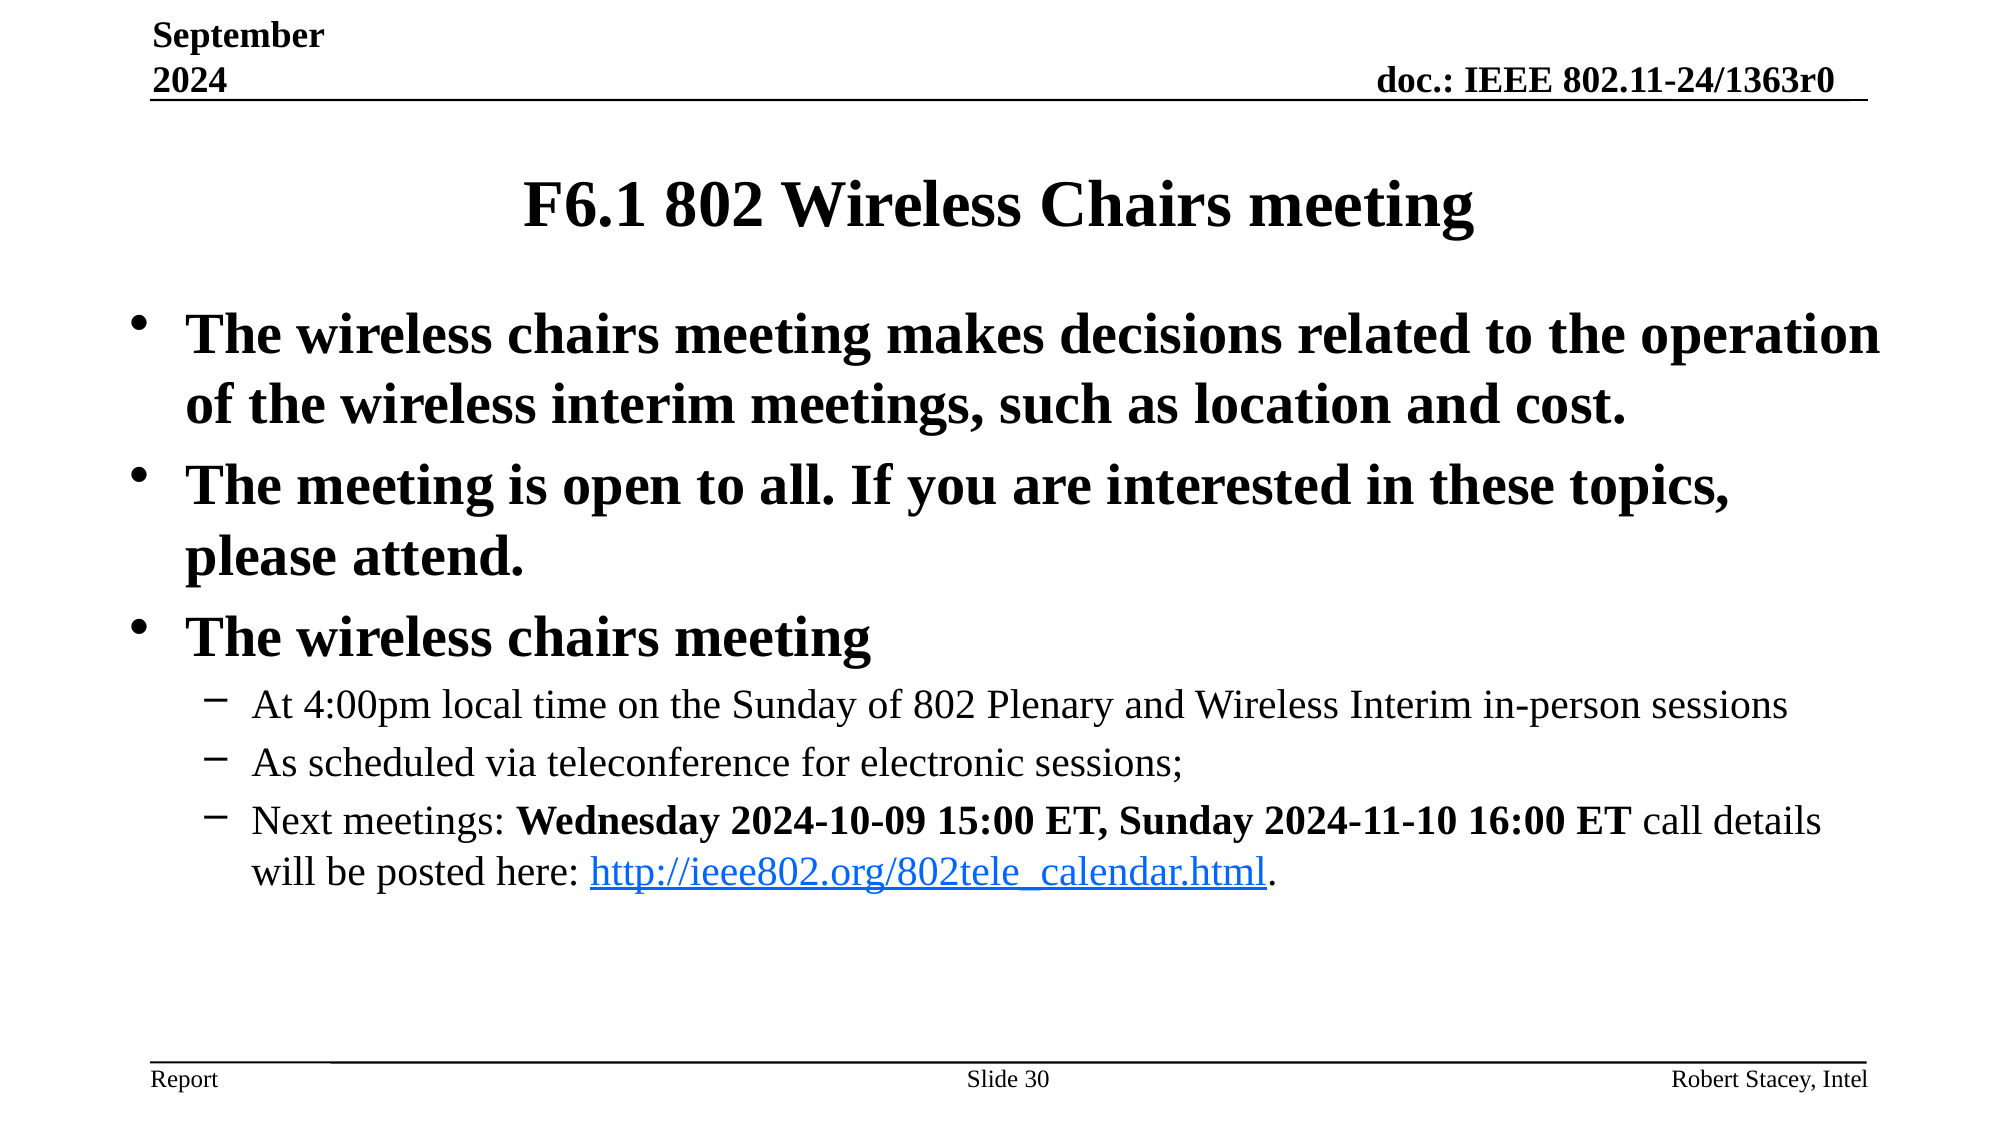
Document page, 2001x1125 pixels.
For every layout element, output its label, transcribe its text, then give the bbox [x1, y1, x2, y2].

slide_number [152, 54, 373, 101]
list The wireless chairs meeting makes decisions related to the operation of the wireless interim meetings, such as location and cost. The meeting is open to all. If you are interested in these topics, please attend. The wireless chairs meeting At 4:00pm local time on the Sunday of 802 Plenary and Wireless Interim in-person sessions As scheduled via teleconference for electronic sessions; Next meetings: Wednesday 2024-10-09 15:00 ET, Sunday 2024-11-10 16:00 ET call details will be posted here: http://ieee802.org/802tele_calendar.html. [114, 287, 1903, 1052]
footer Robert Stacey, Intel [1513, 1061, 1869, 1093]
slide_number Slide 30 [964, 1061, 1053, 1093]
title F6.1 802 Wireless Chairs meeting [150, 112, 1850, 287]
